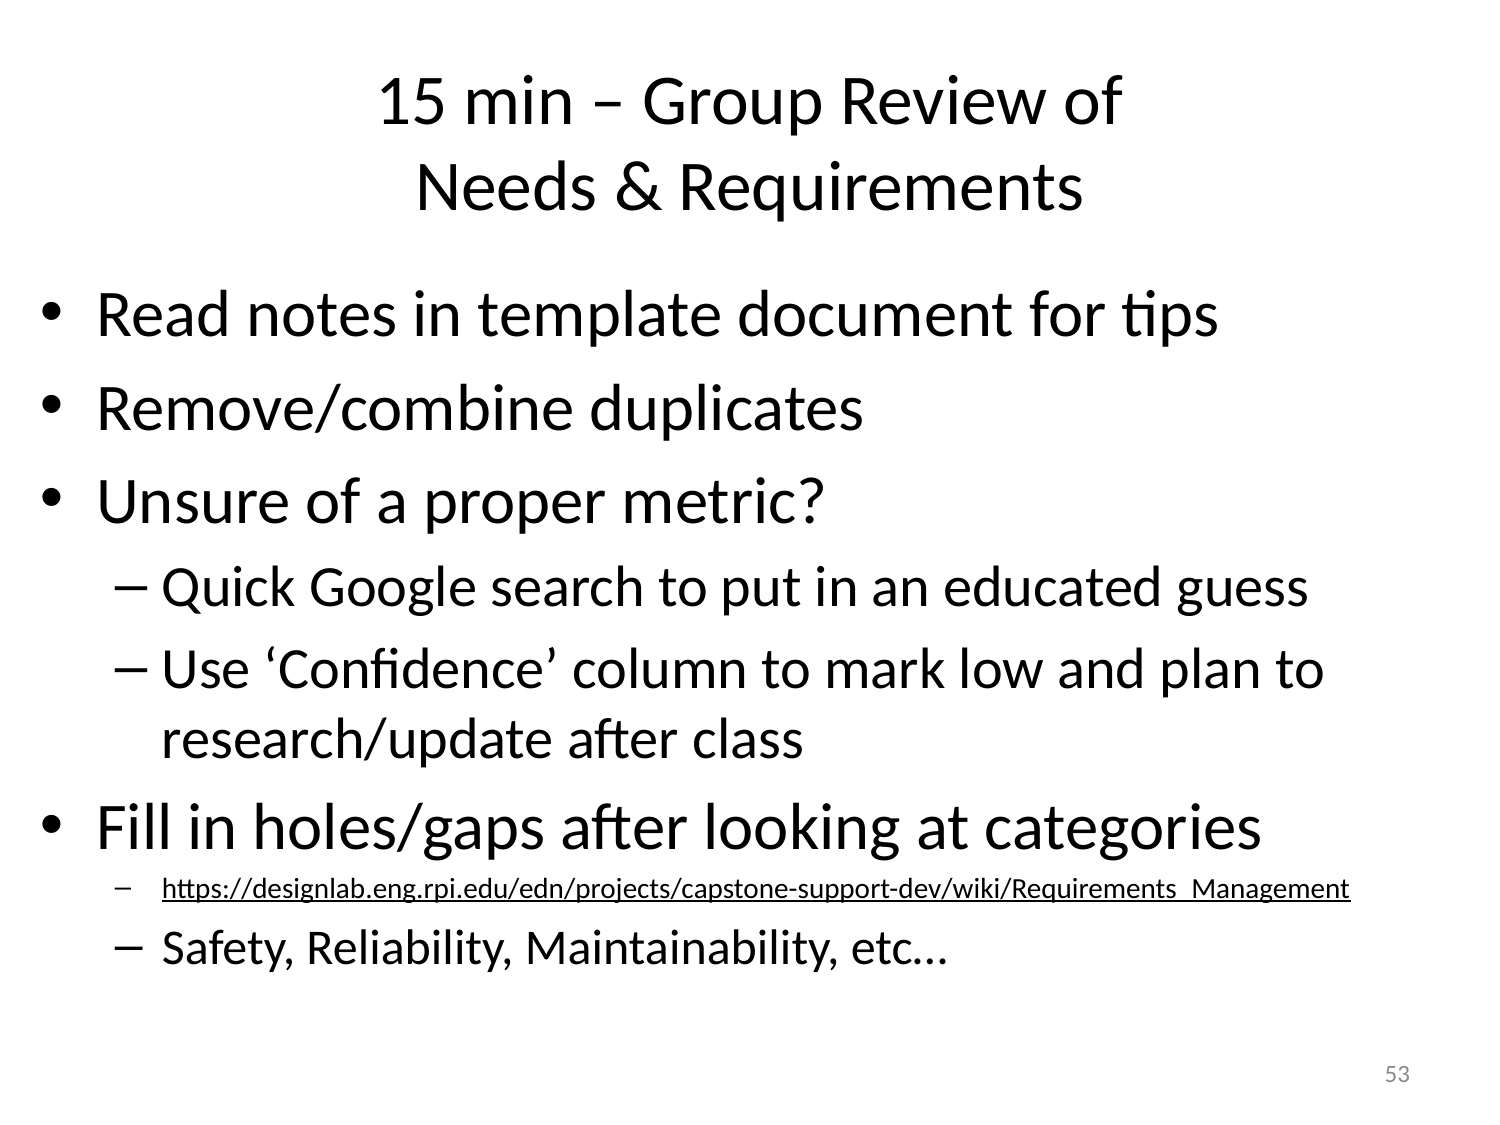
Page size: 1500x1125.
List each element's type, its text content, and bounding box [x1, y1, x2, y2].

slide_number 53 [1074, 1042, 1425, 1103]
title 15 min – Group Review of Needs & Requirements [75, 45, 1425, 233]
list Read notes in template document for tips Remove/combine duplicates Unsure of a proper metric? Quick Google search to put in an educated guess Use ‘Confidence’ column to mark low and plan to research/update after class Fill in holes/gaps after looking at categories https://designlab.eng.rpi.edu/edn/projects/capstone-support-dev/wiki/Requirements_Management Safety, Reliability, Maintainability, etc… [24, 262, 1463, 1005]
